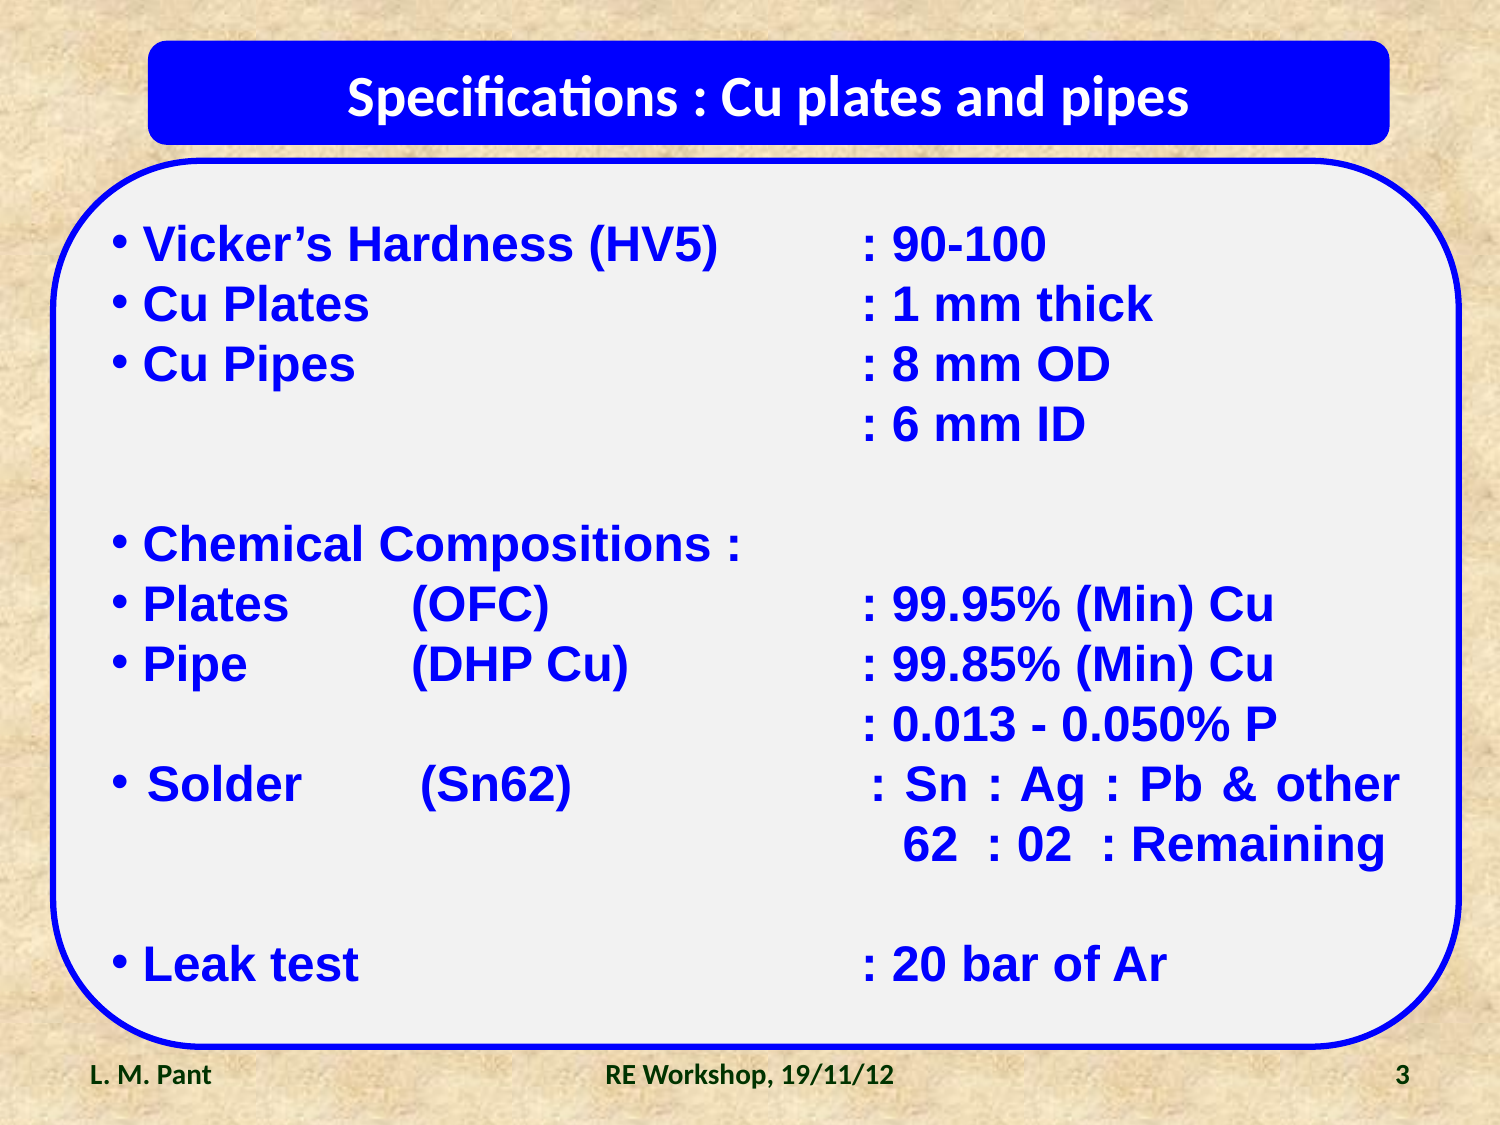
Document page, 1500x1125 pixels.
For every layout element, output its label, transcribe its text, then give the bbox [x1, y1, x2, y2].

slide_number 3 [1074, 1042, 1425, 1103]
picture [0, 0, 1500, 1125]
text_box Vicker’s Hardness (HV5) : 90-100 Cu Plates : 1 mm thick Cu Pipes : 8 mm OD : 6 mm ID Chemical Compositions : Plates (OFC) : 99.95% (Min) Cu Pipe (DHP Cu) : 99.85% (Min) Cu : 0.013 - 0.050% P Solder (Sn62) : Sn : Ag : Pb & other 62 : 02 : Remaining Leak test : 20 bar of Ar [53, 160, 1459, 1047]
slide_number L. M. Pant [75, 1042, 425, 1103]
text_box Specifications : Cu plates and pipes [147, 40, 1390, 145]
footer RE Workshop, 19/11/12 [512, 1047, 988, 1103]
